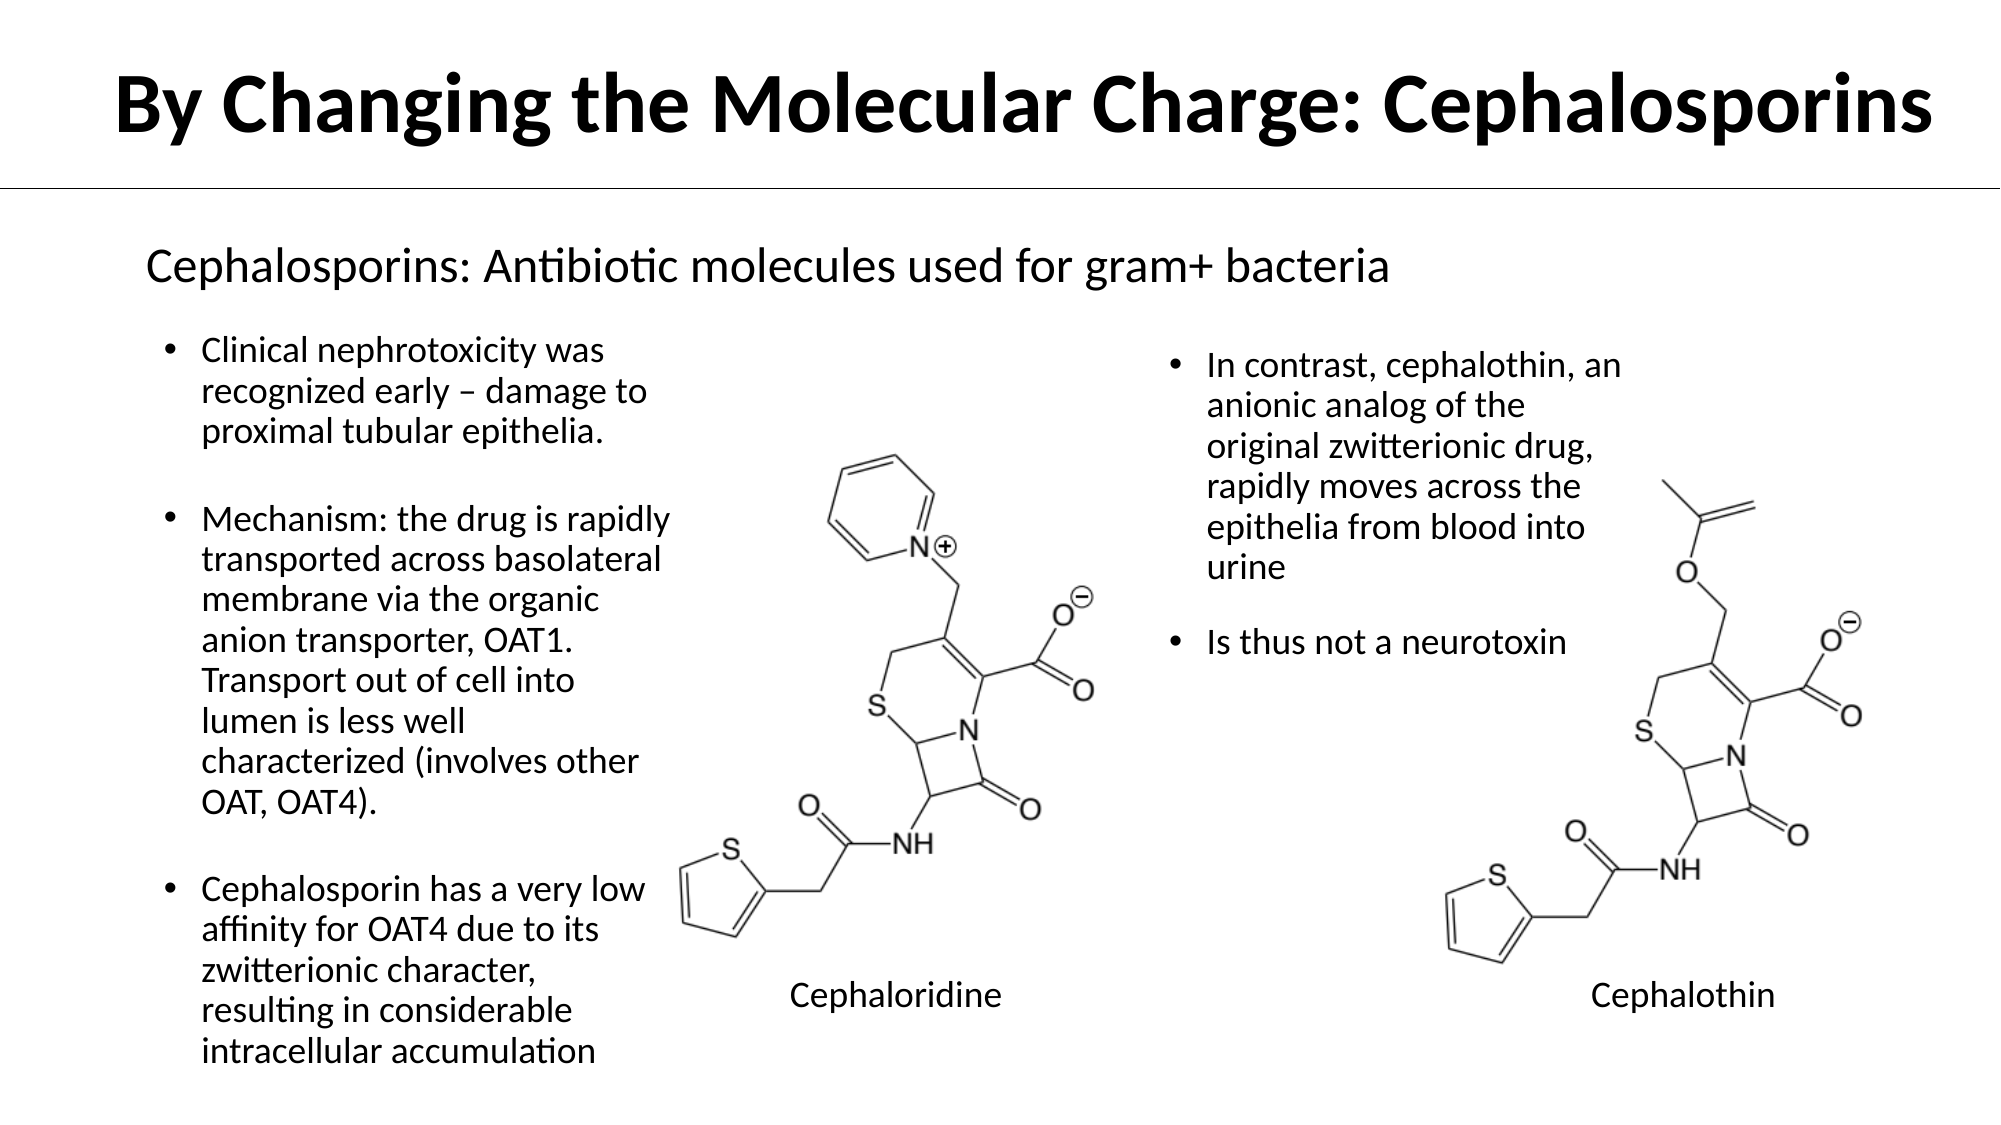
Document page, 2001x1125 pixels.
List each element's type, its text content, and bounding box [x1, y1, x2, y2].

text_box In contrast, cephalothin, an anionic analog of the original zwitterionic drug, rapidly moves across the epithelia from blood into urine Is thus not a neurotoxin [1154, 337, 1650, 675]
picture [1440, 474, 1863, 967]
title By Changing the Molecular Charge: Cephalosporins [99, 47, 1967, 161]
text_box Cephaloridine [775, 962, 1025, 1023]
text_box Cephalosporins: Antibiotic molecules used for gram+ bacteria [131, 224, 1538, 300]
list Clinical nephrotoxicity was recognized early – damage to proximal tubular epithelia. Mechanism: the drug is rapidly transported across basolateral membrane via the organic anion transporter, OAT1. Transport out of cell into lumen is less well characterized (involves other OAT, OAT4). Cephalosporin has a very low affinity for OAT4 due to its zwitterionic character, resulting in considerable intracellular accumulation [149, 322, 687, 1075]
picture [673, 449, 1095, 940]
text_box Cephalothin [1576, 967, 1792, 1023]
